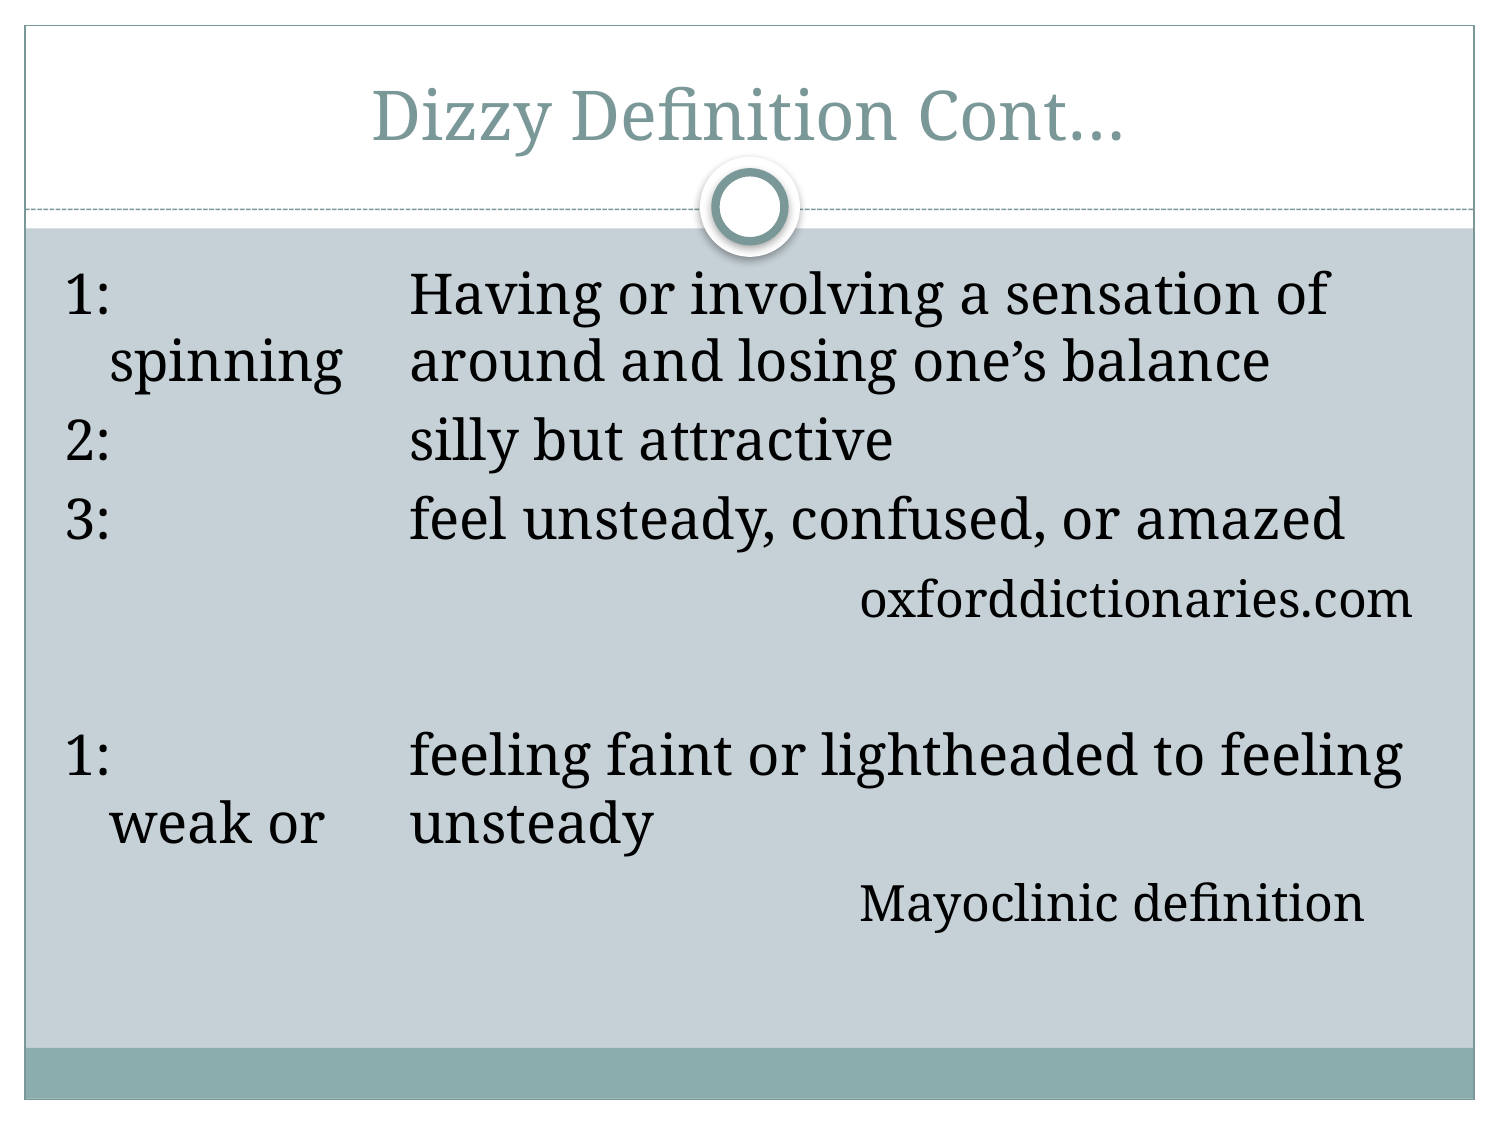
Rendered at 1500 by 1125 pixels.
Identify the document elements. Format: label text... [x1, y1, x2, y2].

title Dizzy Definition Cont… [49, 37, 1450, 162]
list 1: Having or involving a sensation of spinning around and losing one’s balance 2: silly but attractive 3: feel unsteady, confused, or amazed oxforddictionaries.com 1: feeling faint or lightheaded to feeling weak or unsteady Mayoclinic definition [49, 250, 1445, 1001]
